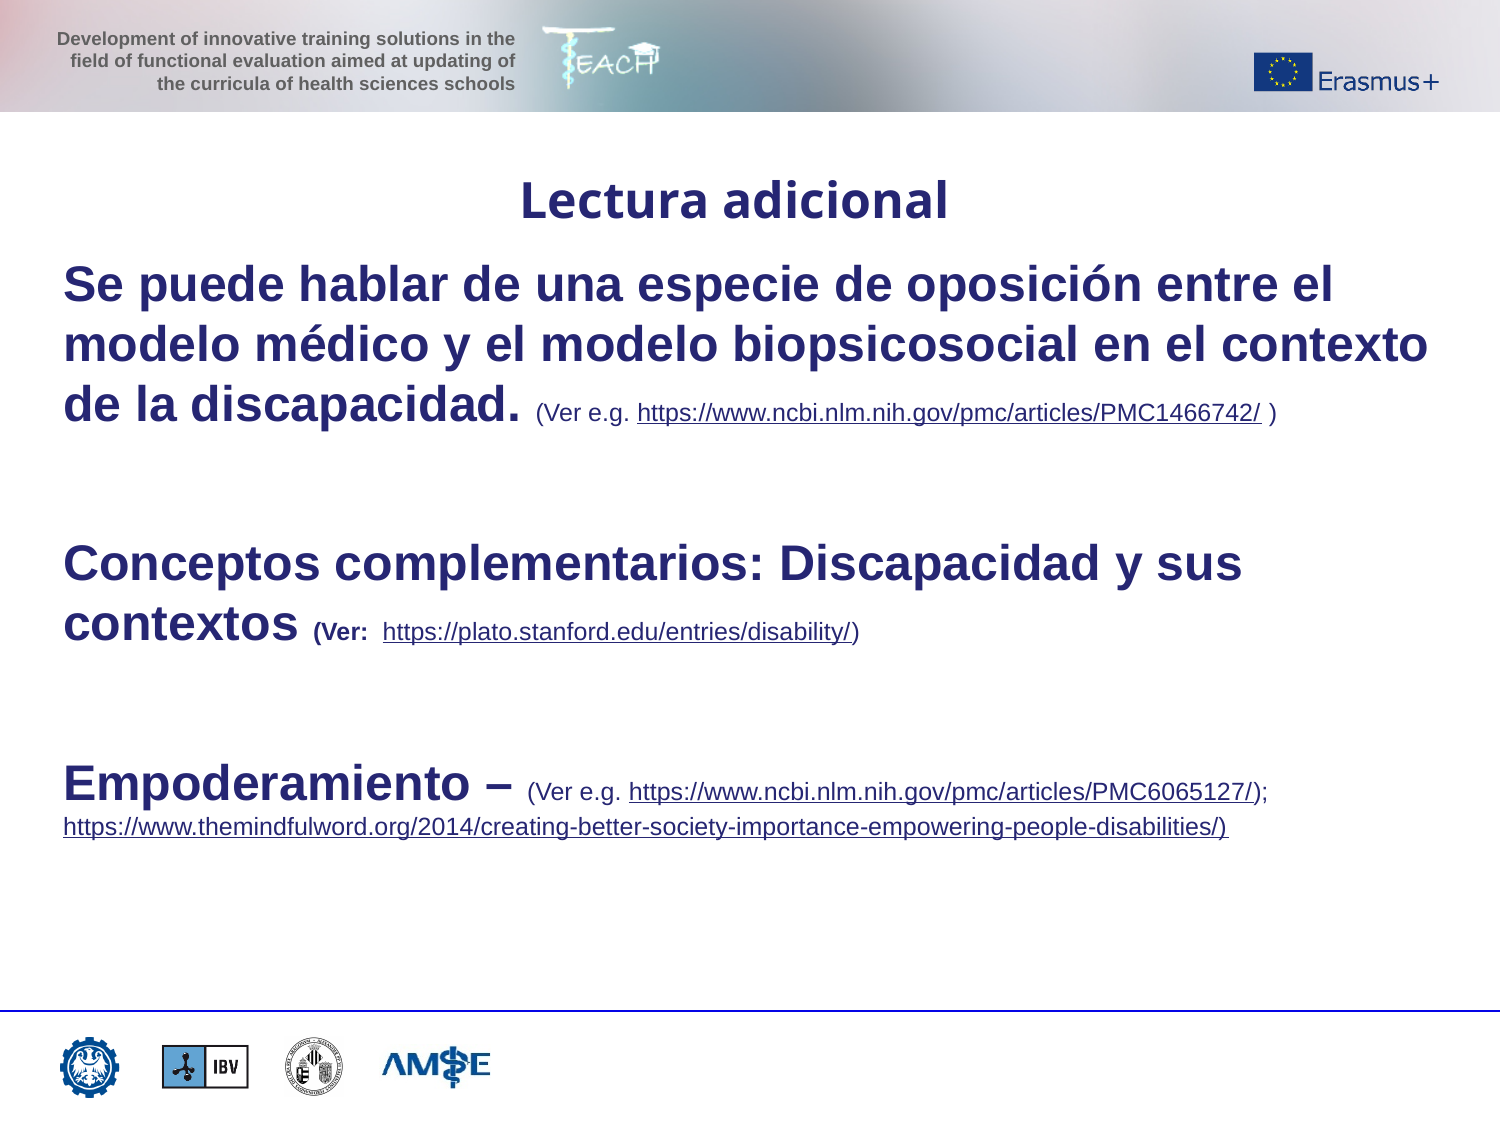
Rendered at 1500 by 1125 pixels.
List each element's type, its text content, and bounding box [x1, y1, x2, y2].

text_box Se puede hablar de una especie de oposición entre el modelo médico y el modelo biopsicosocial en el contexto de la discapacidad. (Ver e.g. https://www.ncbi.nlm.nih.gov/pmc/articles/PMC1466742/ ) Conceptos complementarios: Discapacidad y sus contextos (Ver: https://plato.stanford.edu/entries/disability/) Empoderamiento – (Ver e.g. https://www.ncbi.nlm.nih.gov/pmc/articles/PMC6065127/); https://www.themindfulword.org/2014/creating-better-society-importance-empowering-people-disabilities/) [17, 243, 1452, 940]
picture [0, 0, 1500, 112]
picture [161, 1044, 249, 1089]
text_box Lectura adicional [63, 160, 1407, 243]
picture [284, 1036, 344, 1097]
picture [53, 1035, 126, 1099]
picture [379, 1044, 491, 1089]
